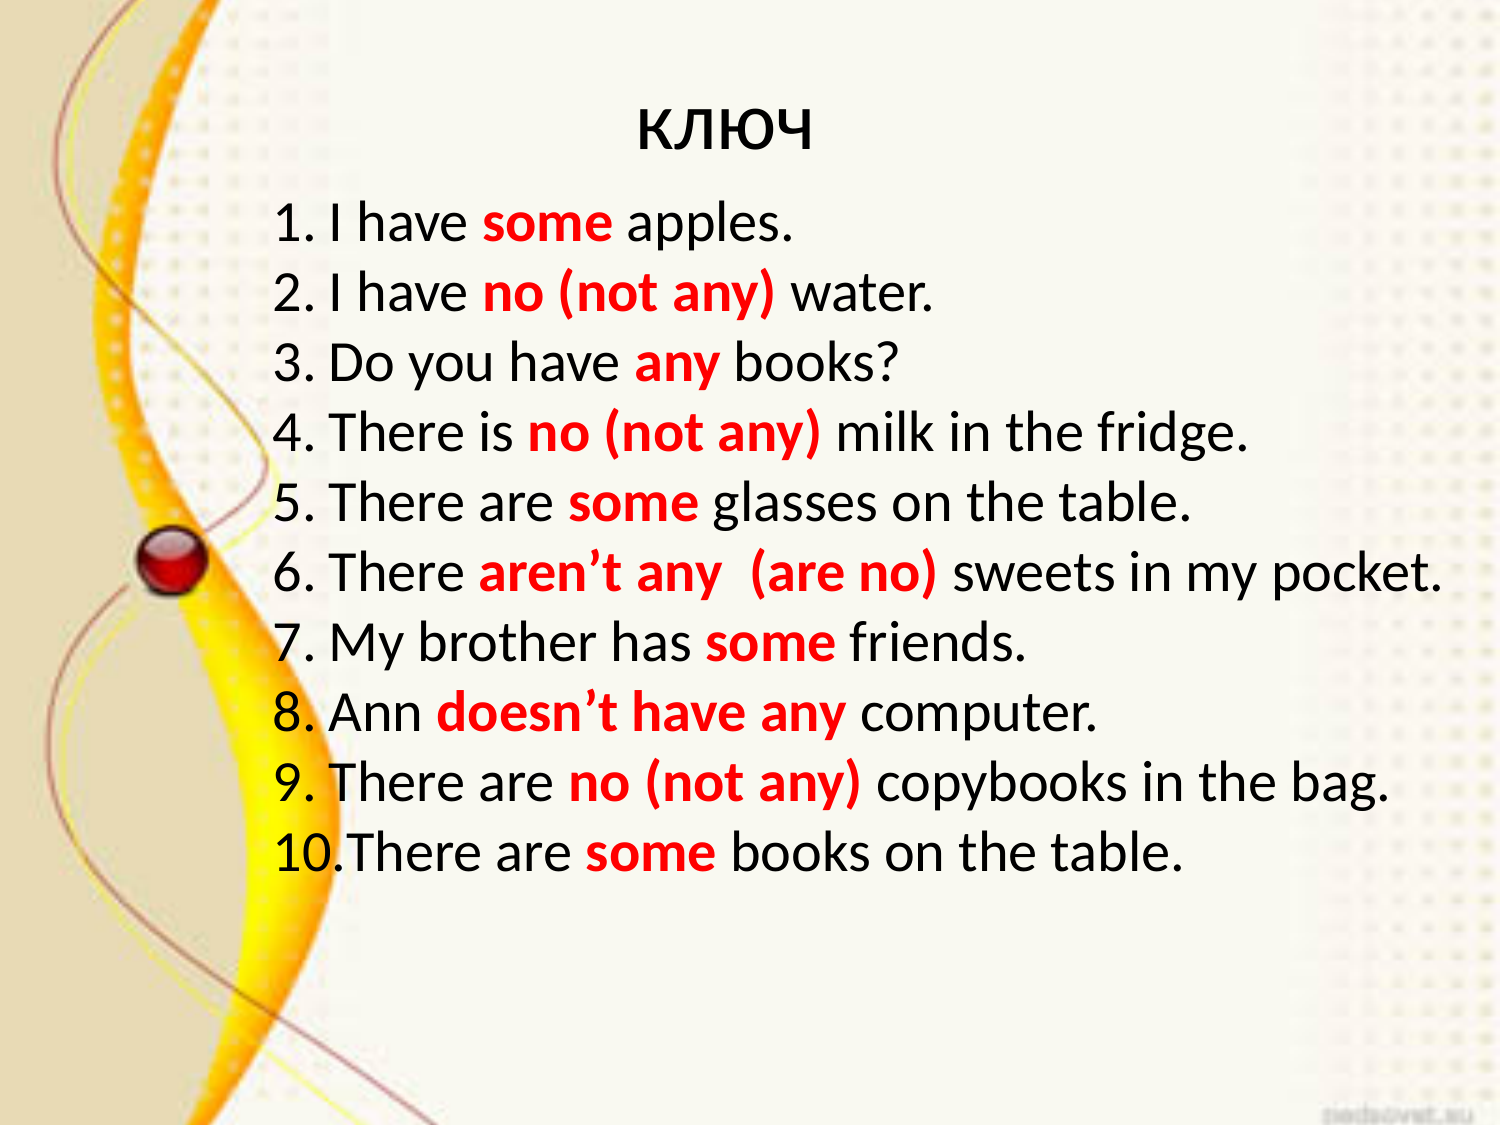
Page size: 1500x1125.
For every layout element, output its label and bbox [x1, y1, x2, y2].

list [0, 0, 1500, 1125]
